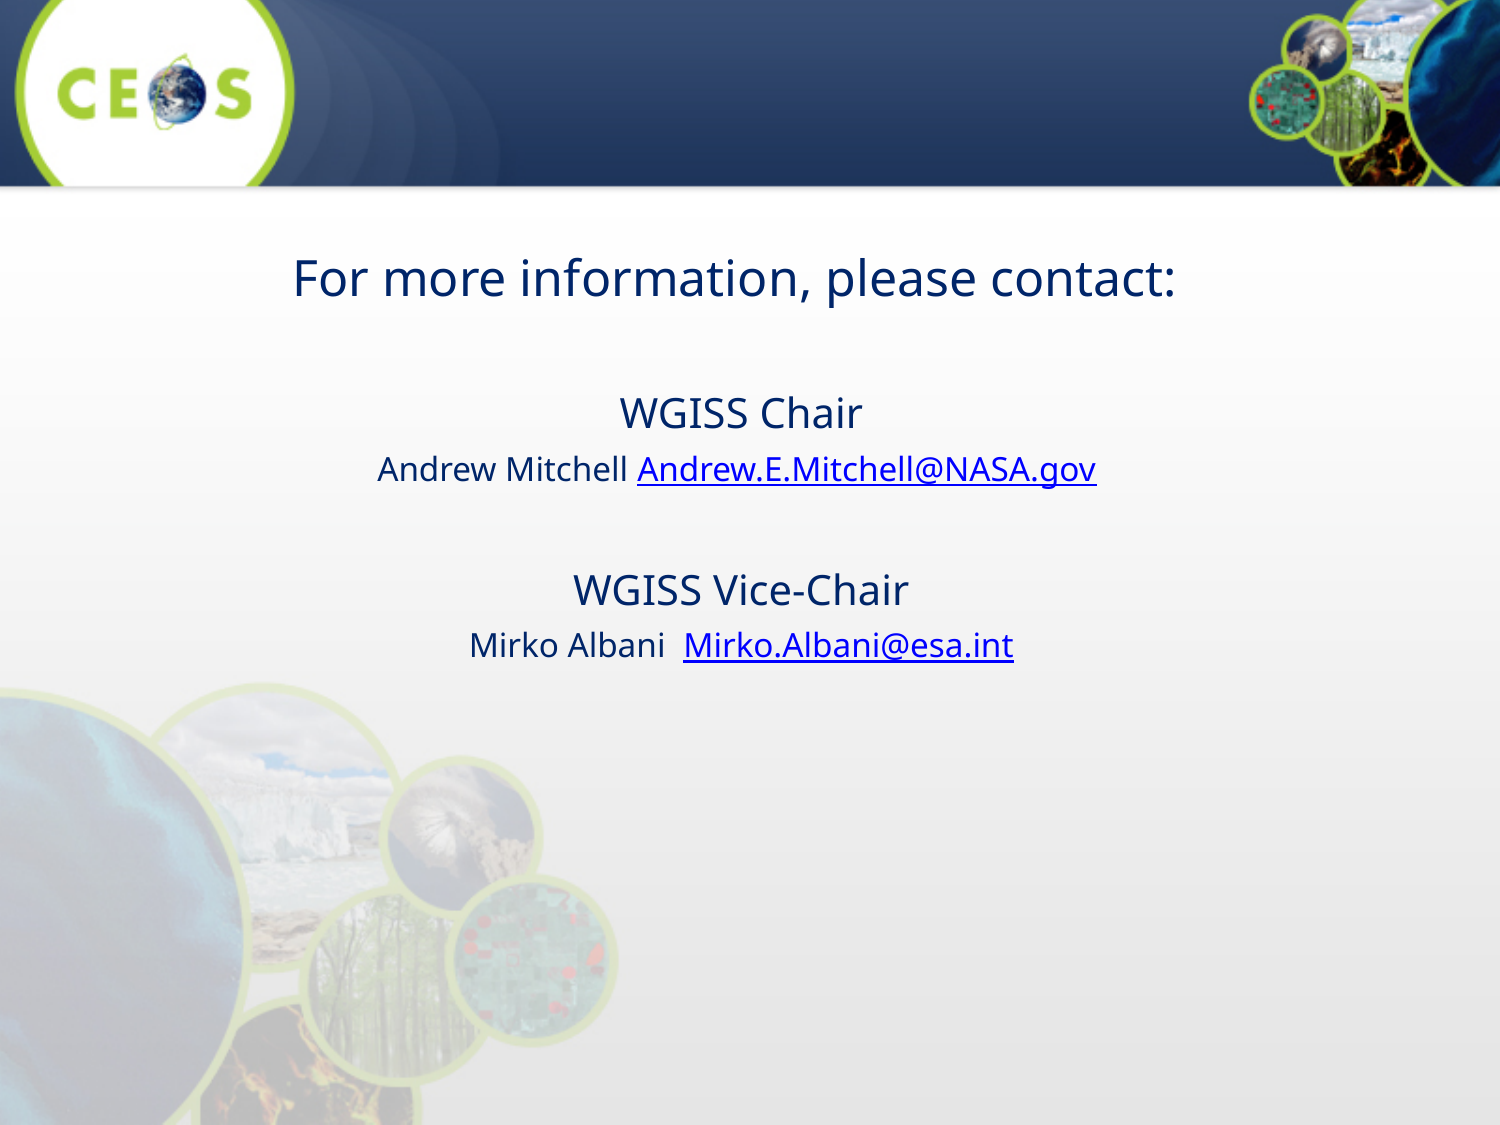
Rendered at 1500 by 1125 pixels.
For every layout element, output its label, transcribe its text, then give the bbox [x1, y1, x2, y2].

list For more information, please contact: WGISS Chair Andrew Mitchell Andrew.E.Mitchell@NASA.gov WGISS Vice-Chair Mirko Albani Mirko.Albani@esa.int [48, 239, 1435, 1037]
picture [0, 0, 1500, 1125]
